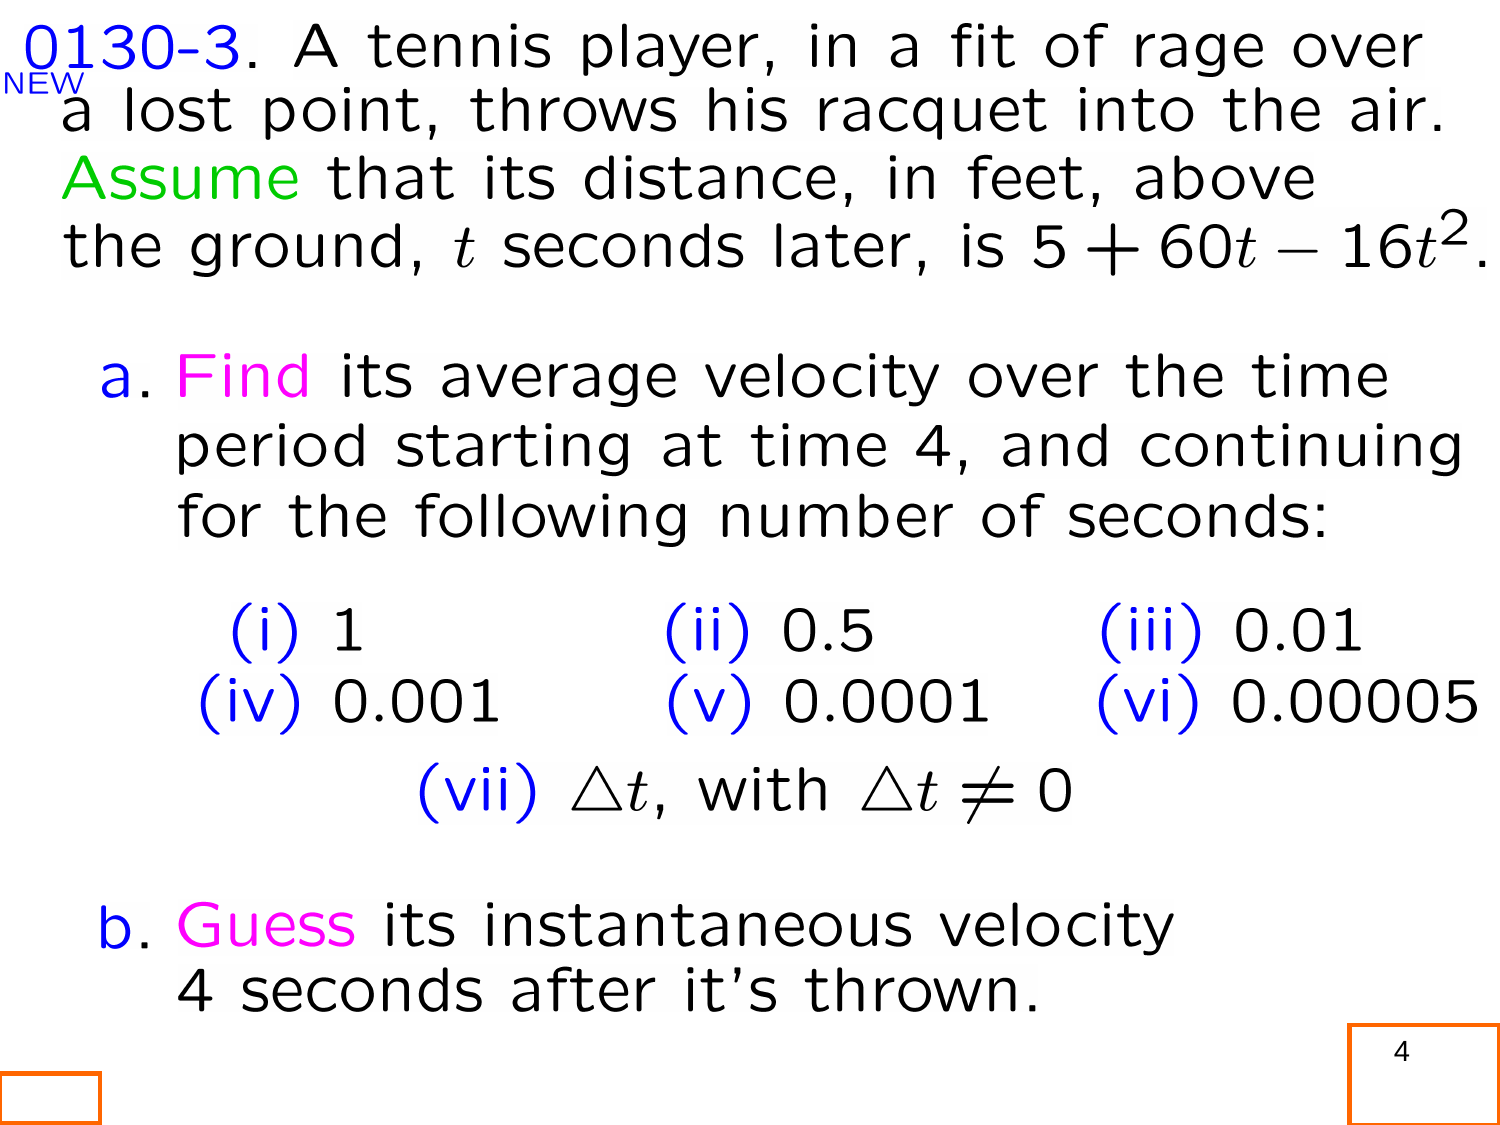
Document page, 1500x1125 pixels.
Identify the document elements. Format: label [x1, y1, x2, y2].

picture [178, 964, 1038, 1012]
picture [293, 20, 1426, 80]
picture [99, 901, 151, 949]
picture [178, 353, 1388, 410]
picture [1097, 672, 1478, 736]
picture [60, 152, 1488, 280]
picture [666, 672, 988, 736]
picture [199, 672, 499, 736]
text_box [0, 1073, 100, 1124]
picture [4, 24, 1442, 141]
picture [100, 362, 151, 398]
text_box [1349, 1025, 1500, 1125]
picture [418, 762, 1072, 826]
picture [178, 899, 1174, 957]
picture [178, 422, 1462, 480]
picture [178, 490, 1326, 551]
picture [664, 601, 874, 665]
picture [1099, 601, 1362, 665]
picture [230, 601, 362, 665]
